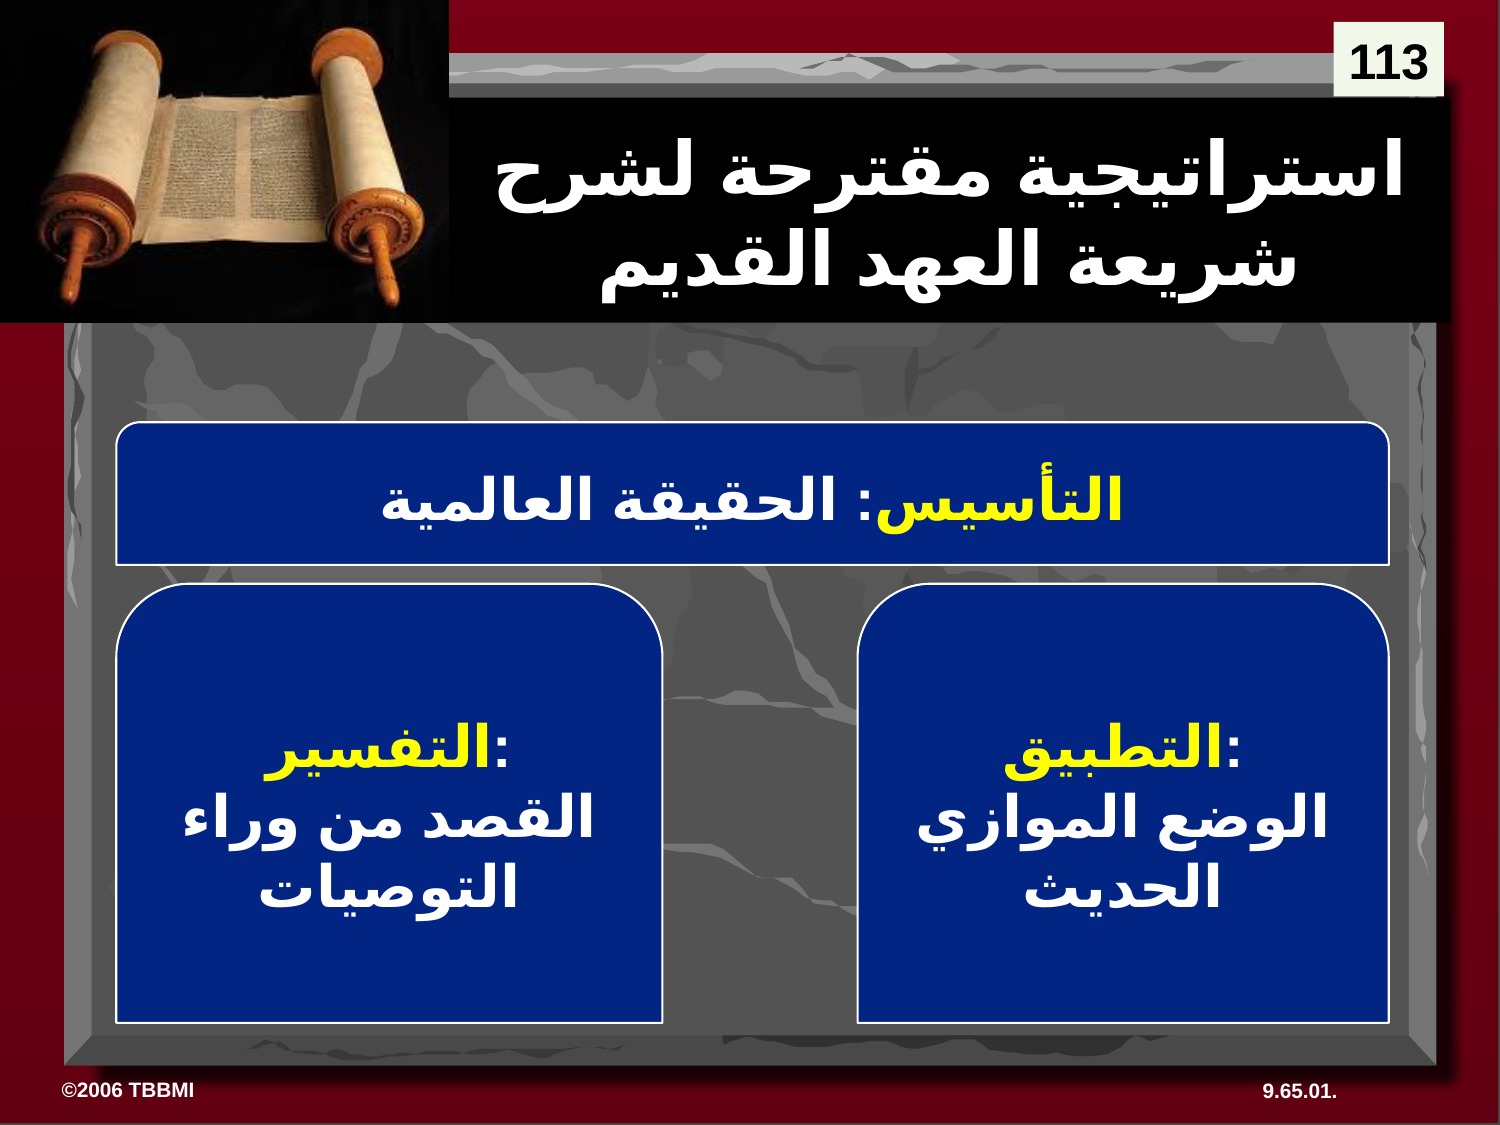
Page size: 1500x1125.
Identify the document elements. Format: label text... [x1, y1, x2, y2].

title استراتيجية مقترحة لشرح شريعة العهد القديم [452, 97, 1451, 323]
text_box التطبيق: الوضع الموازي الحديث [857, 583, 1389, 1023]
text_box التفسير: القصد من وراء التوصيات [116, 583, 663, 1023]
text_box التأسيس: الحقيقة العالمية [116, 422, 1389, 565]
text_box 113 [1333, 21, 1444, 97]
picture [0, 0, 449, 324]
